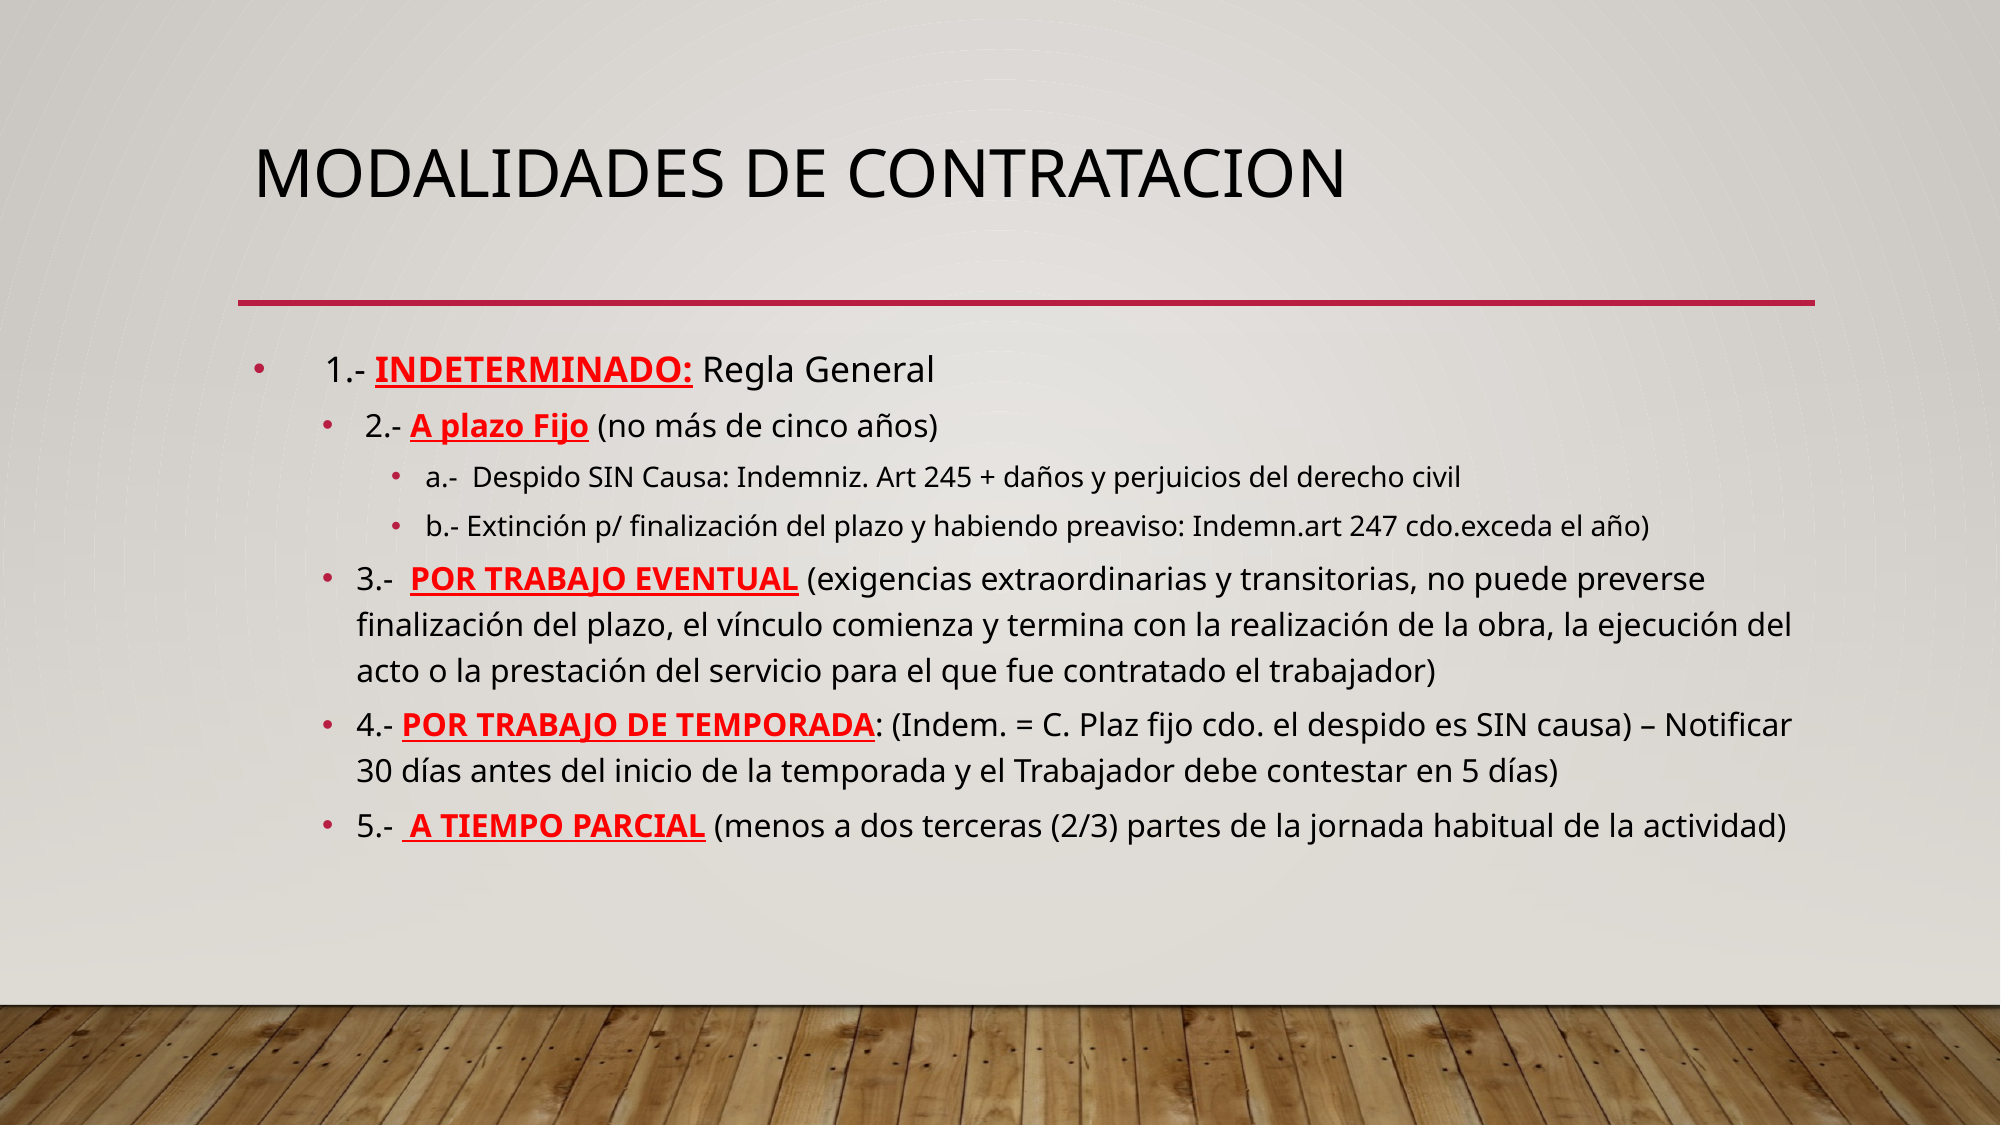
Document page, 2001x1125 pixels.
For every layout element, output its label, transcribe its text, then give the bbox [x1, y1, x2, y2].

picture [0, 1005, 2000, 1125]
list 1.- INDETERMINADO: Regla General 2.- A plazo Fijo (no más de cinco años) a.- Despido SIN Causa: Indemniz. Art 245 + daños y perjuicios del derecho civil b.- Extinción p/ finalización del plazo y habiendo preaviso: Indemn.art 247 cdo.exceda el año) 3.- POR TRABAJO EVENTUAL (exigencias extraordinarias y transitorias, no puede preverse finalización del plazo, el vínculo comienza y termina con la realización de la obra, la ejecución del acto o la prestación del servicio para el que fue contratado el trabajador) 4.- POR TRABAJO DE TEMPORADA: (Indem. = C. Plaz fijo cdo. el despido es SIN causa) – Notificar 30 días antes del inicio de la temporada y el Trabajador debe contestar en 5 días) 5.- A TIEMPO PARCIAL (menos a dos terceras (2/3) partes de la jornada habitual de la actividad) [238, 330, 1814, 897]
title MODALIDADES DE CONTRATACION [238, 131, 1814, 305]
